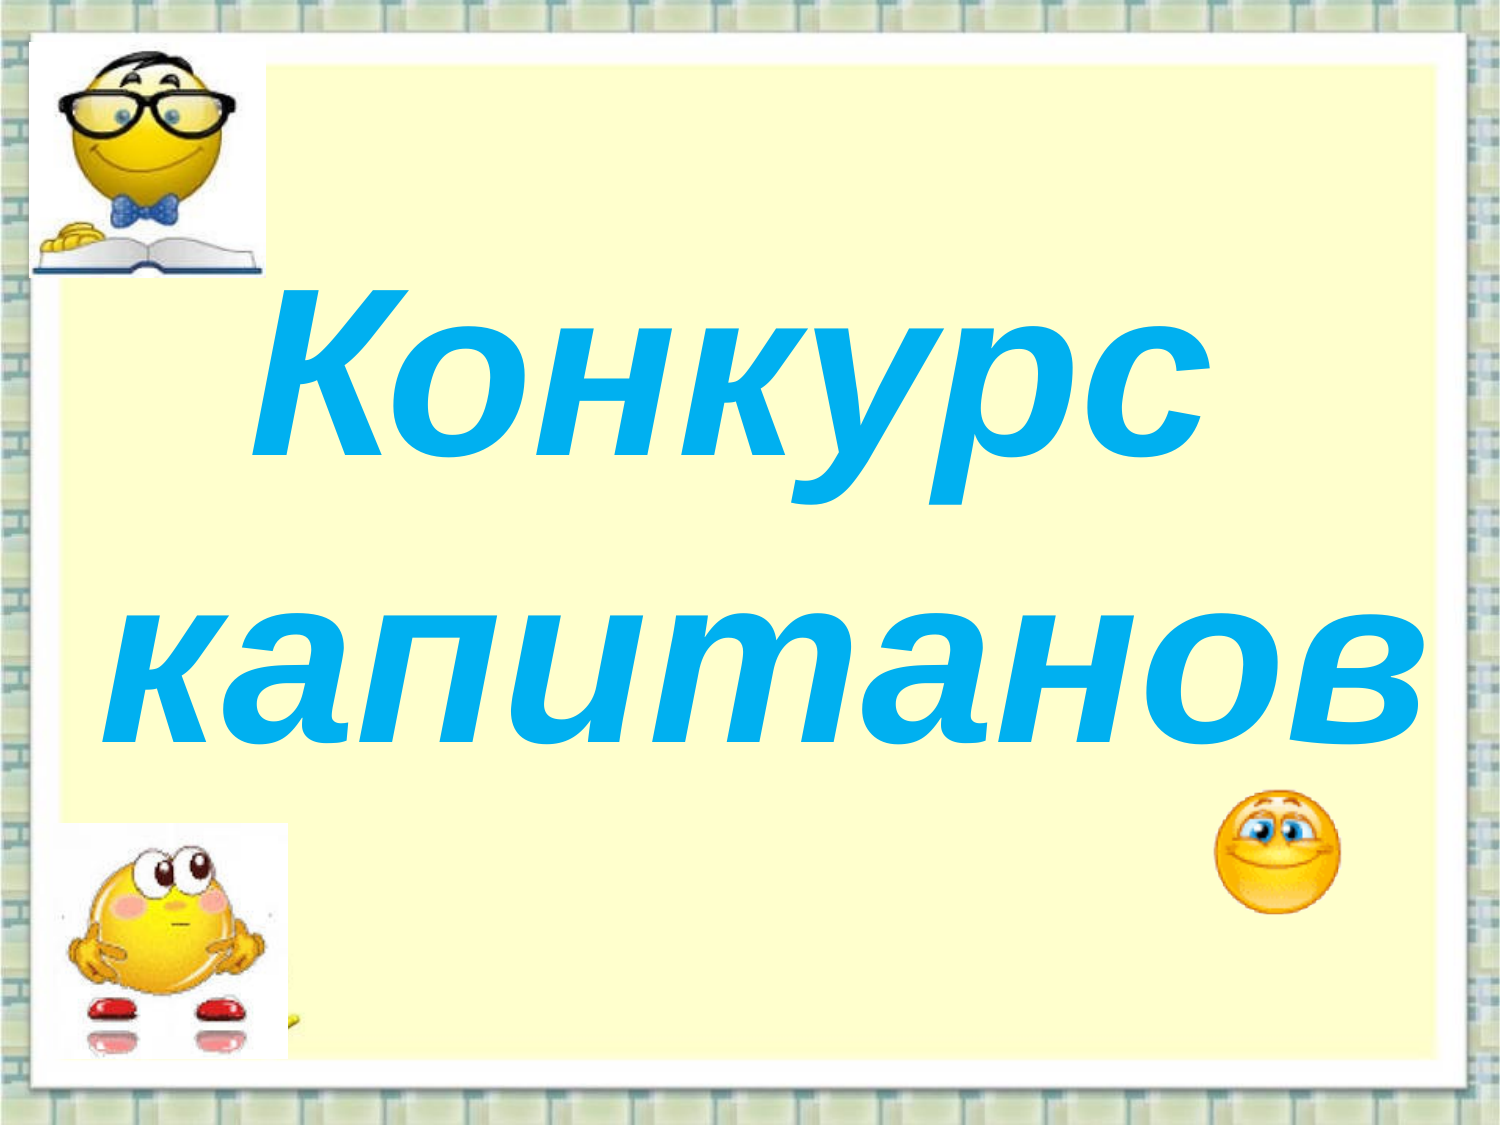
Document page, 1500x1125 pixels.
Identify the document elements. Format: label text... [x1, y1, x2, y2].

text_box Конкурс капитанов [83, 208, 1446, 798]
picture [0, 0, 1500, 1125]
